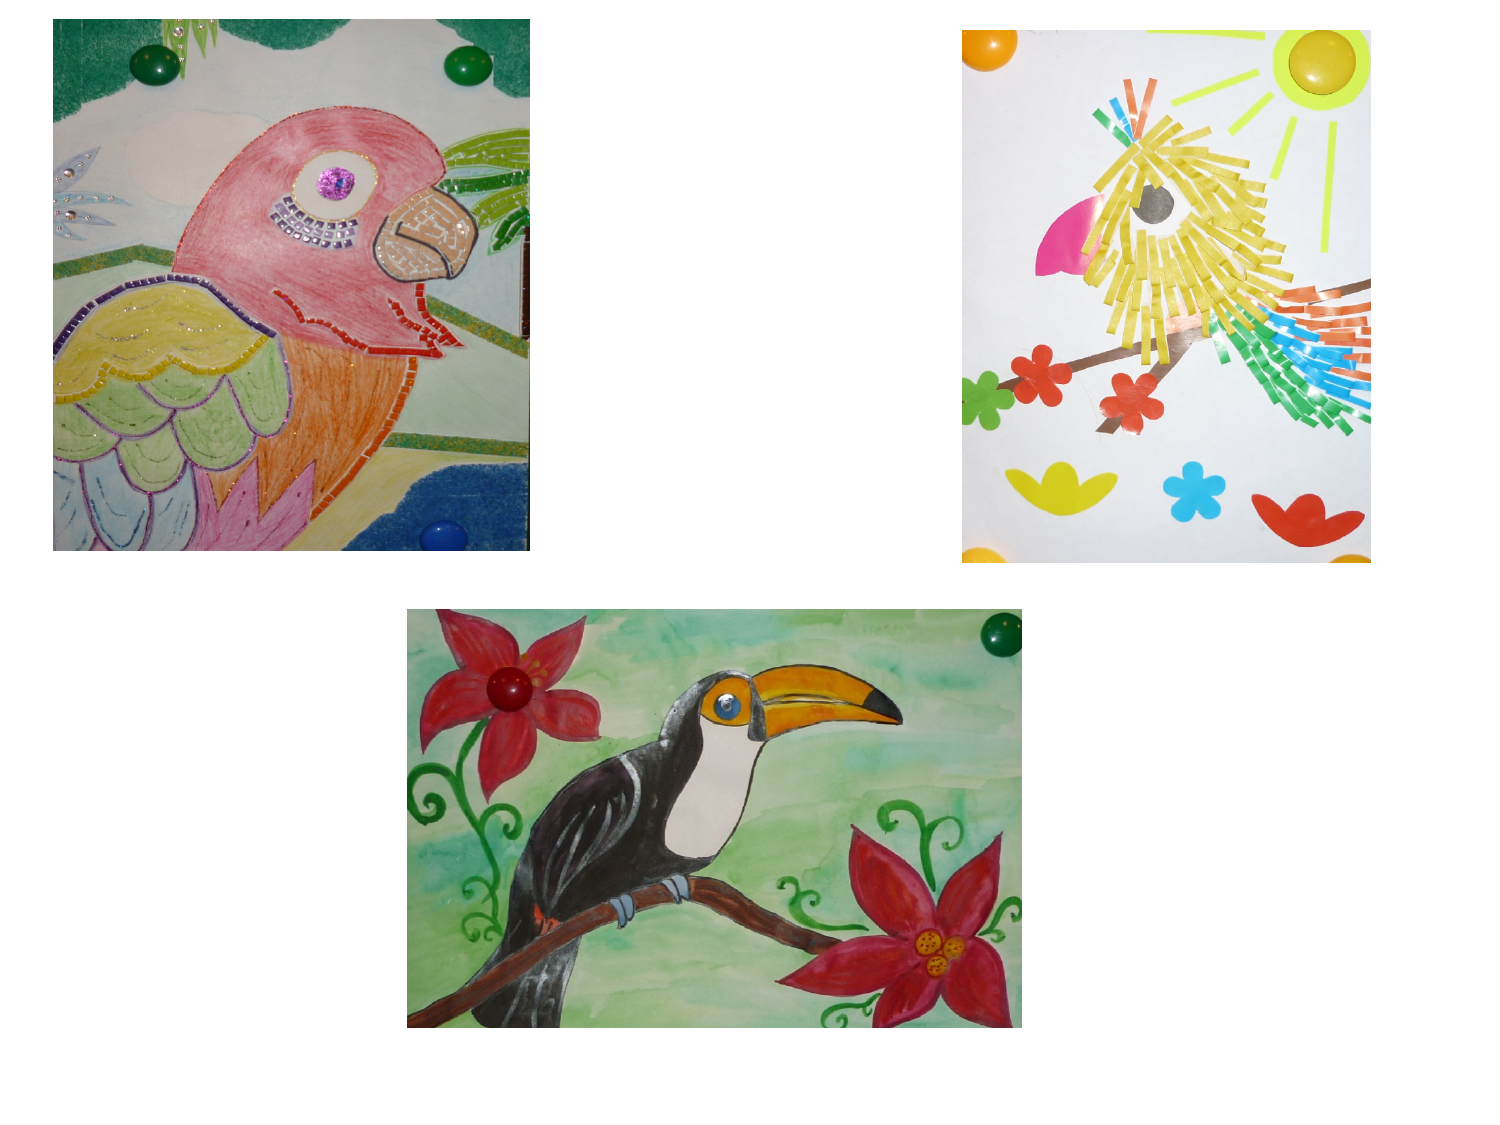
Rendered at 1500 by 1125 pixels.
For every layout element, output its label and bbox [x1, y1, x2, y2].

picture [52, 18, 530, 551]
picture [962, 30, 1371, 563]
picture [407, 609, 1022, 1029]
